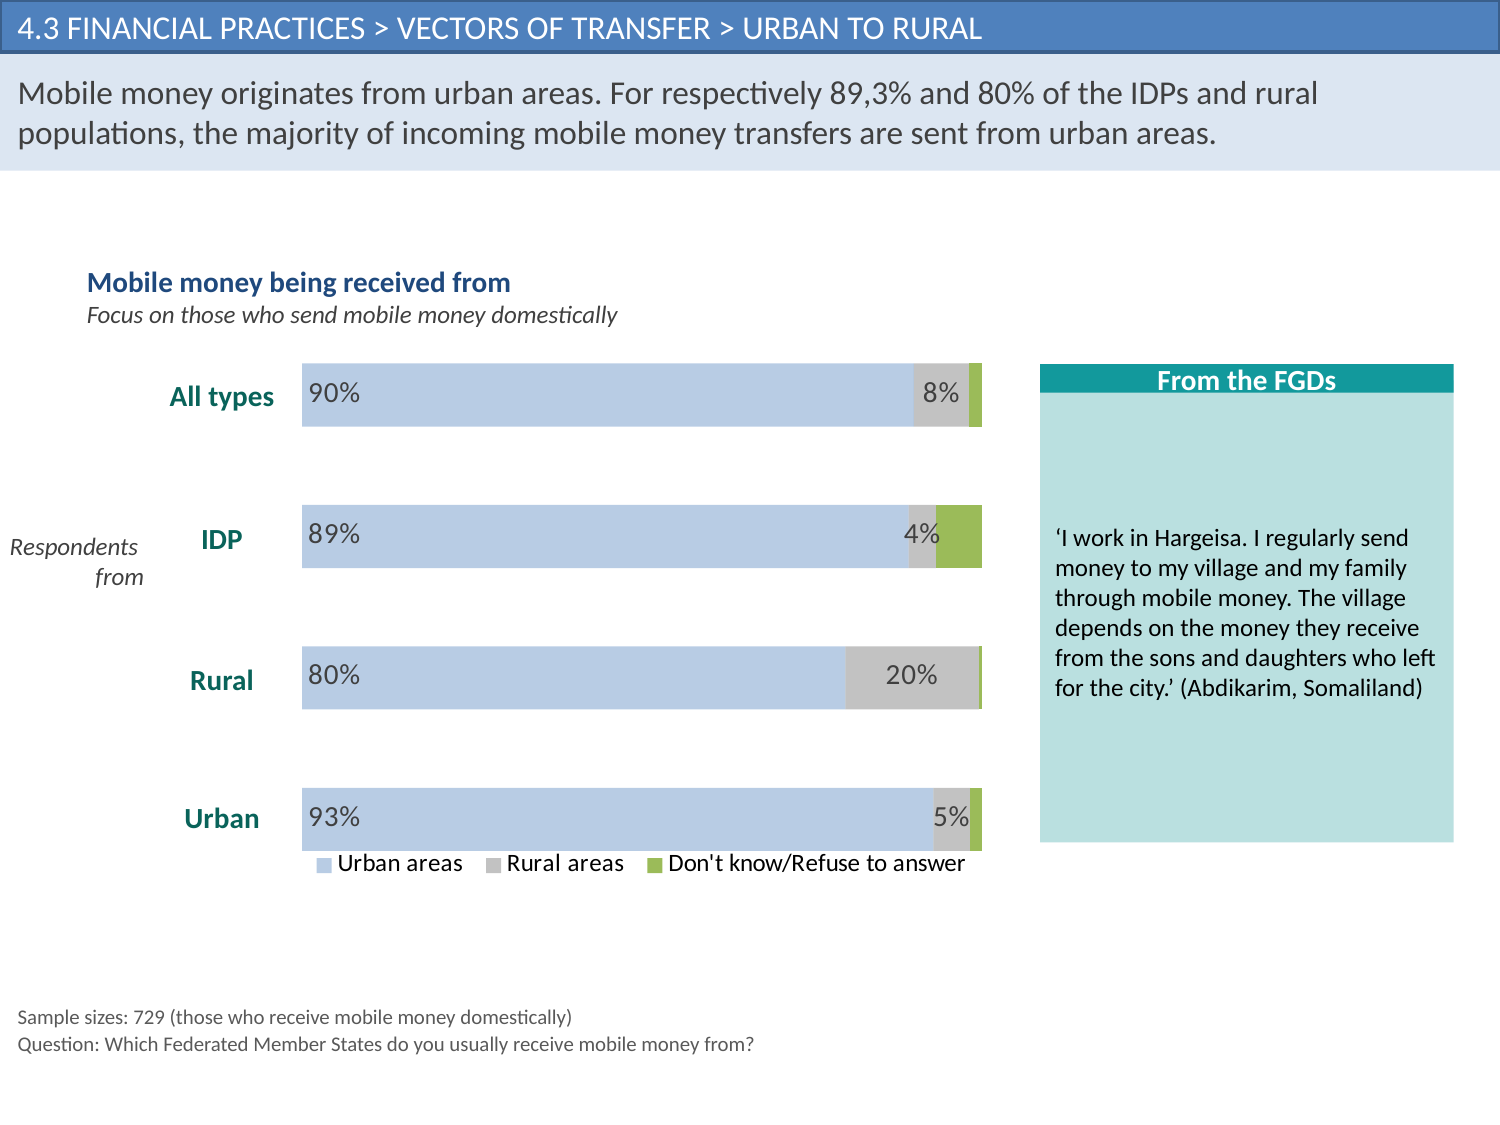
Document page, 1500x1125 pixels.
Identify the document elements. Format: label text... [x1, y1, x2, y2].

text_box Respondents from [0, 521, 137, 637]
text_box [1039, 363, 1454, 843]
text_box Mobile money being received from Focus on those who send mobile money domestically [70, 254, 845, 371]
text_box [1272, 0, 1500, 53]
list Mobile money originates from urban areas. For respectively 89,3% and 80% of the IDPs and rural populations, the majority of incoming mobile money transfers are sent from urban areas. [0, 54, 1500, 171]
text_box 4.3 Financial practices > Vectors of transfer > Urban to Rural [0, 0, 1270, 54]
list Sample sizes: 729 (those who receive mobile money domestically) Question: Which Federated Member States do you usually receive mobile money from? [0, 410, 1500, 1063]
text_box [142, 320, 983, 891]
